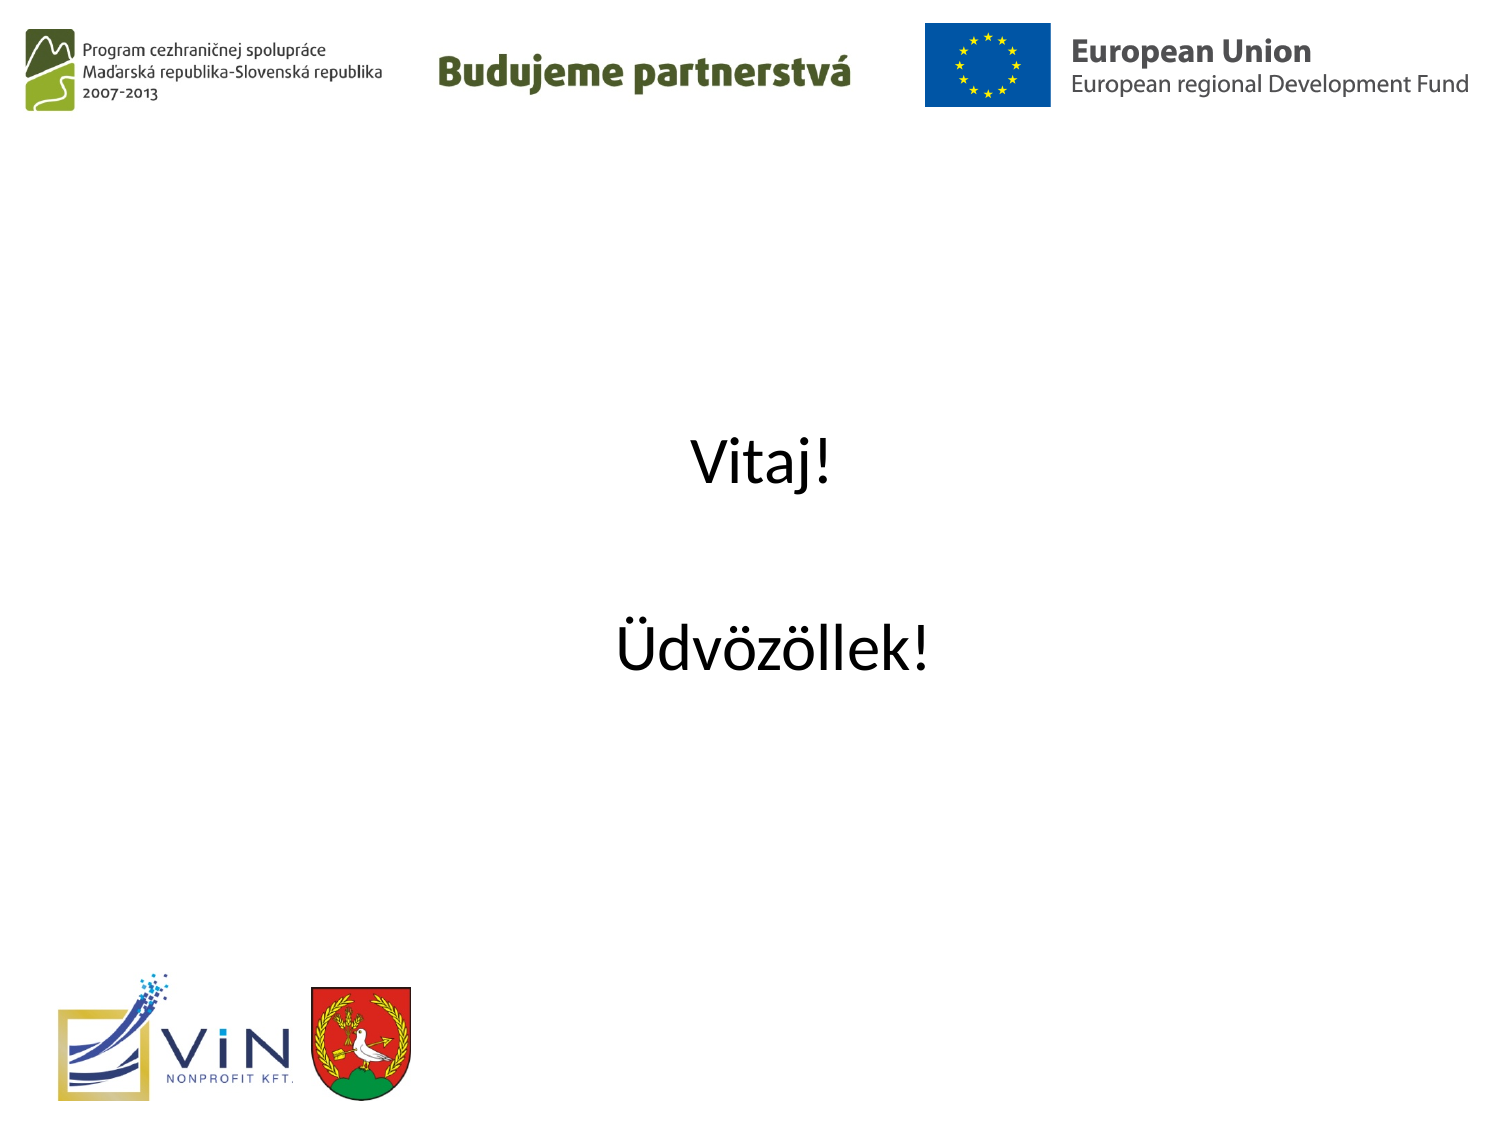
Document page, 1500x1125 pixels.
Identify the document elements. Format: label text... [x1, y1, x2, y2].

picture [925, 23, 1468, 109]
picture [23, 29, 399, 120]
picture [34, 972, 294, 1102]
list Vitaj! Üdvözöllek! [75, 316, 1425, 961]
picture [311, 987, 411, 1102]
picture [409, 36, 890, 108]
